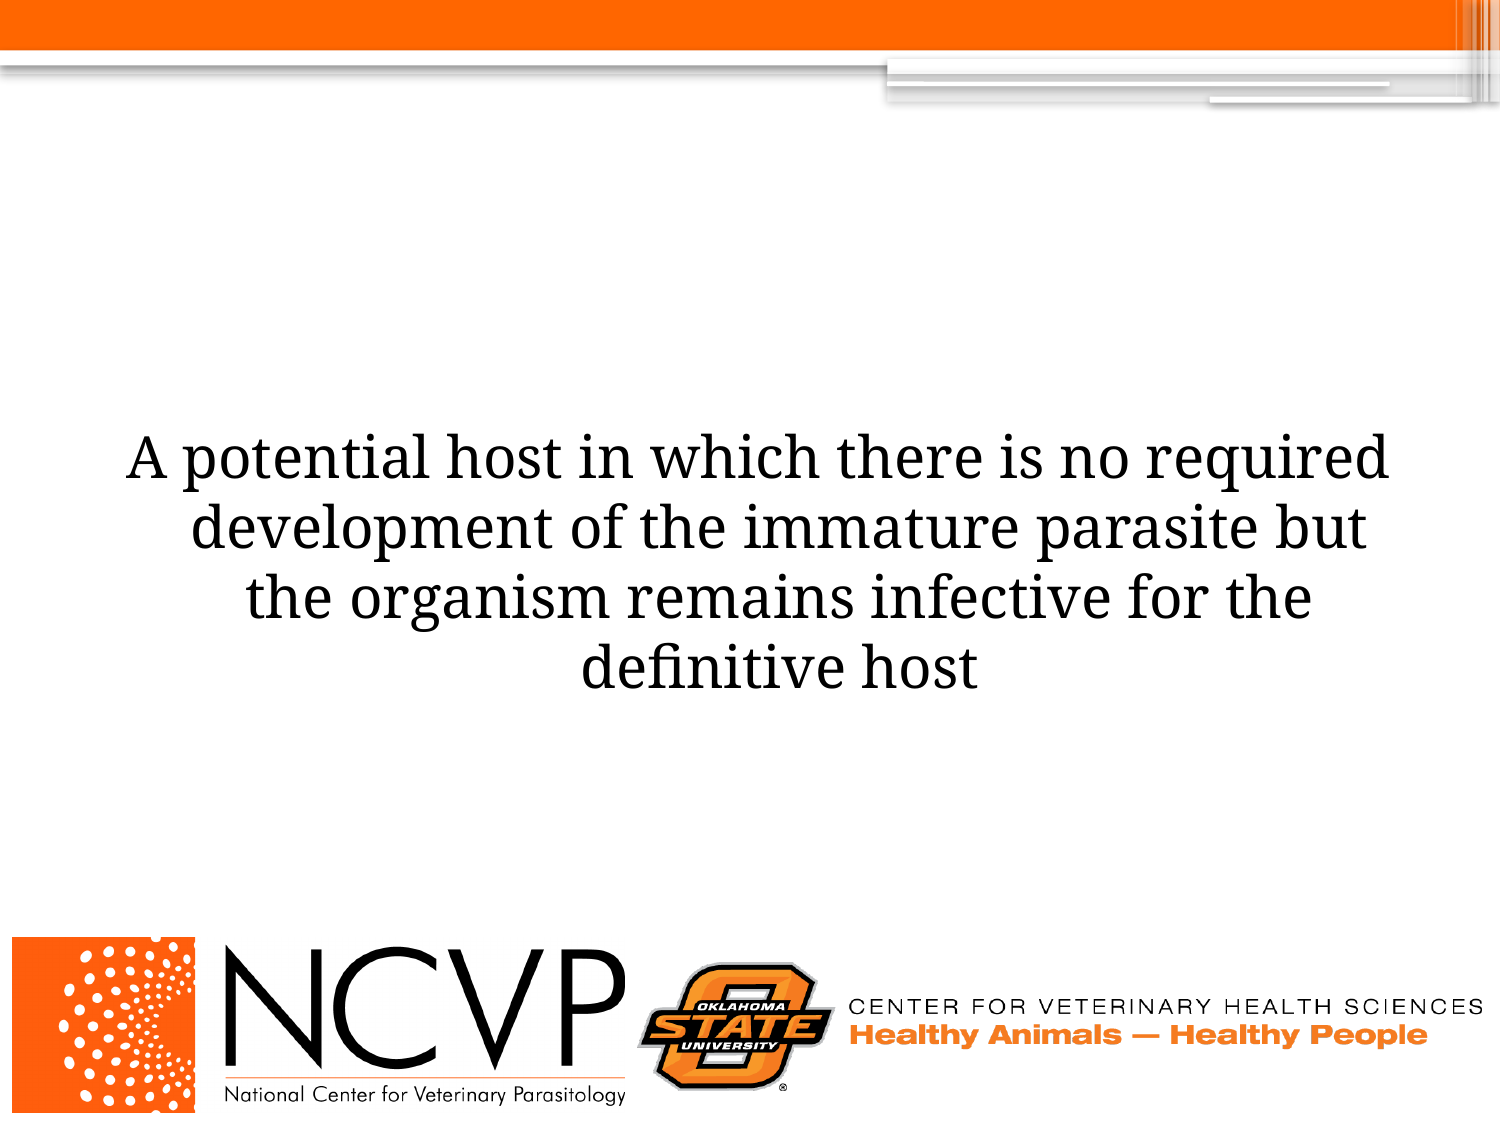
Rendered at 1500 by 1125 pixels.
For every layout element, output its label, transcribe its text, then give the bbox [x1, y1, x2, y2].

picture [637, 962, 1483, 1092]
list A potential host in which there is no required development of the immature parasite but the organism remains infective for the definitive host [75, 412, 1425, 963]
picture [12, 937, 626, 1113]
